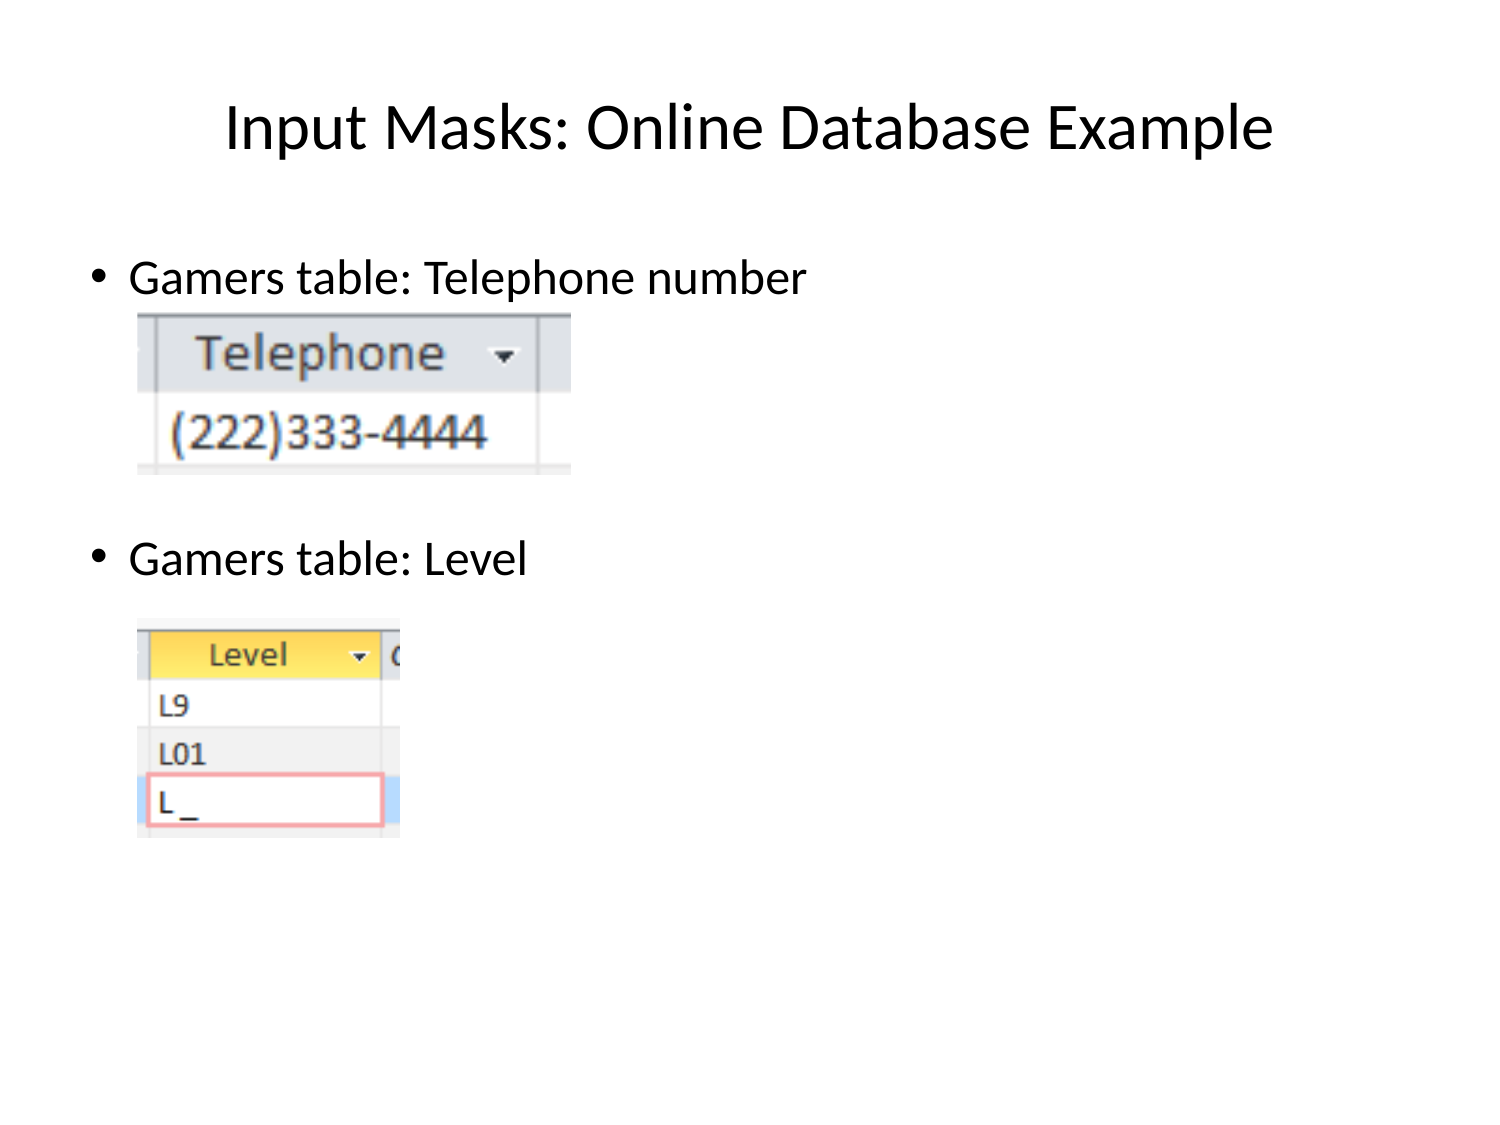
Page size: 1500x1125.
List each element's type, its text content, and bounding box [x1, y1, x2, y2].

picture [137, 312, 571, 476]
title Input Masks: Online Database Example [75, 45, 1425, 200]
list Gamers table: Telephone number Gamers table: Level [75, 237, 1425, 1063]
picture [137, 618, 401, 838]
